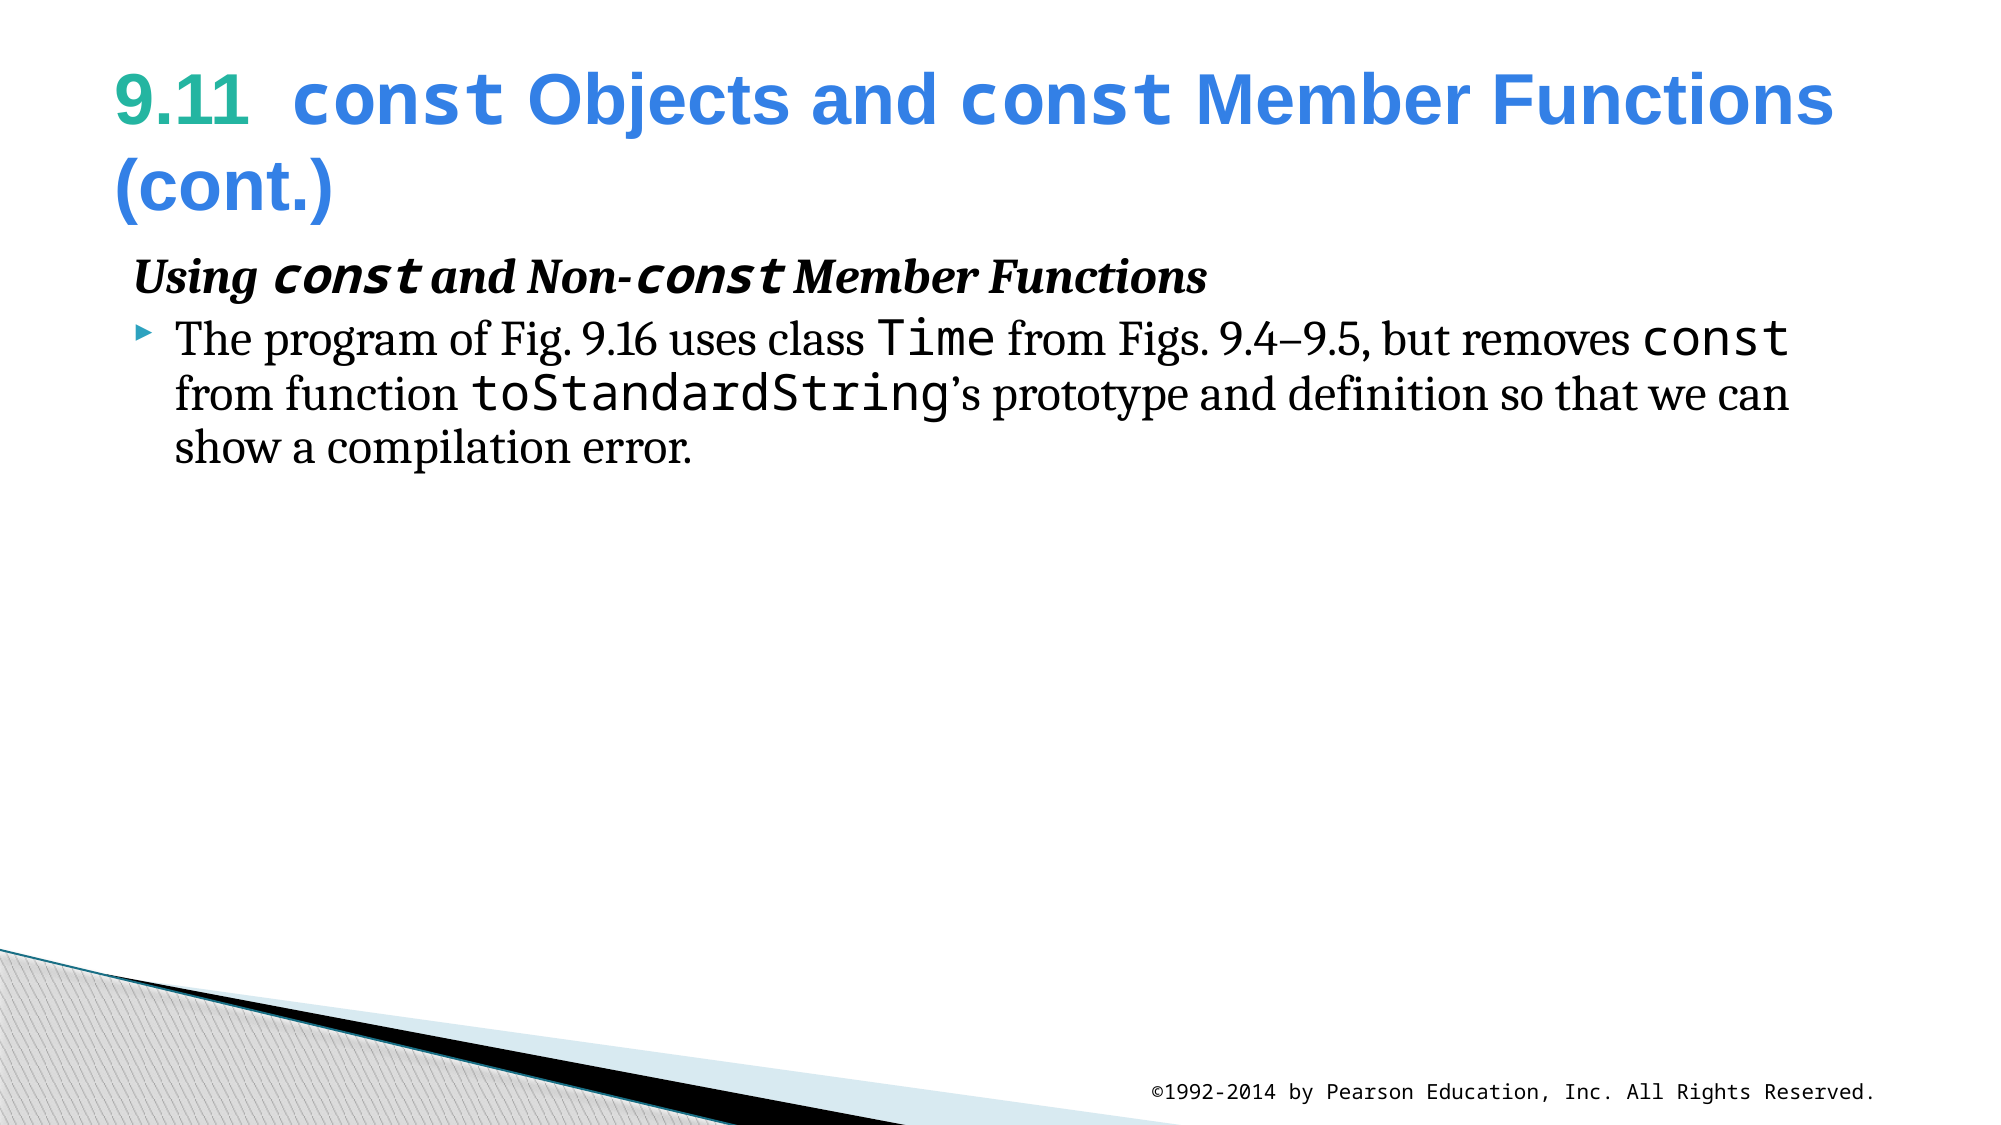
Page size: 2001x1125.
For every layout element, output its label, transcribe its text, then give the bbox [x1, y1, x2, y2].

title 9.11 const Objects and const Member Functions (cont.) [99, 45, 1900, 233]
footer ©1992-2014 by Pearson Education, Inc. All Rights Reserved. [866, 1051, 1892, 1112]
list Using const and Non-const Member Functions The program of Fig. 9.16 uses class Time from Figs. 9.4–9.5, but removes const from function toStandardString’s prototype and definition so that we can show a compilation error. [99, 242, 1900, 986]
